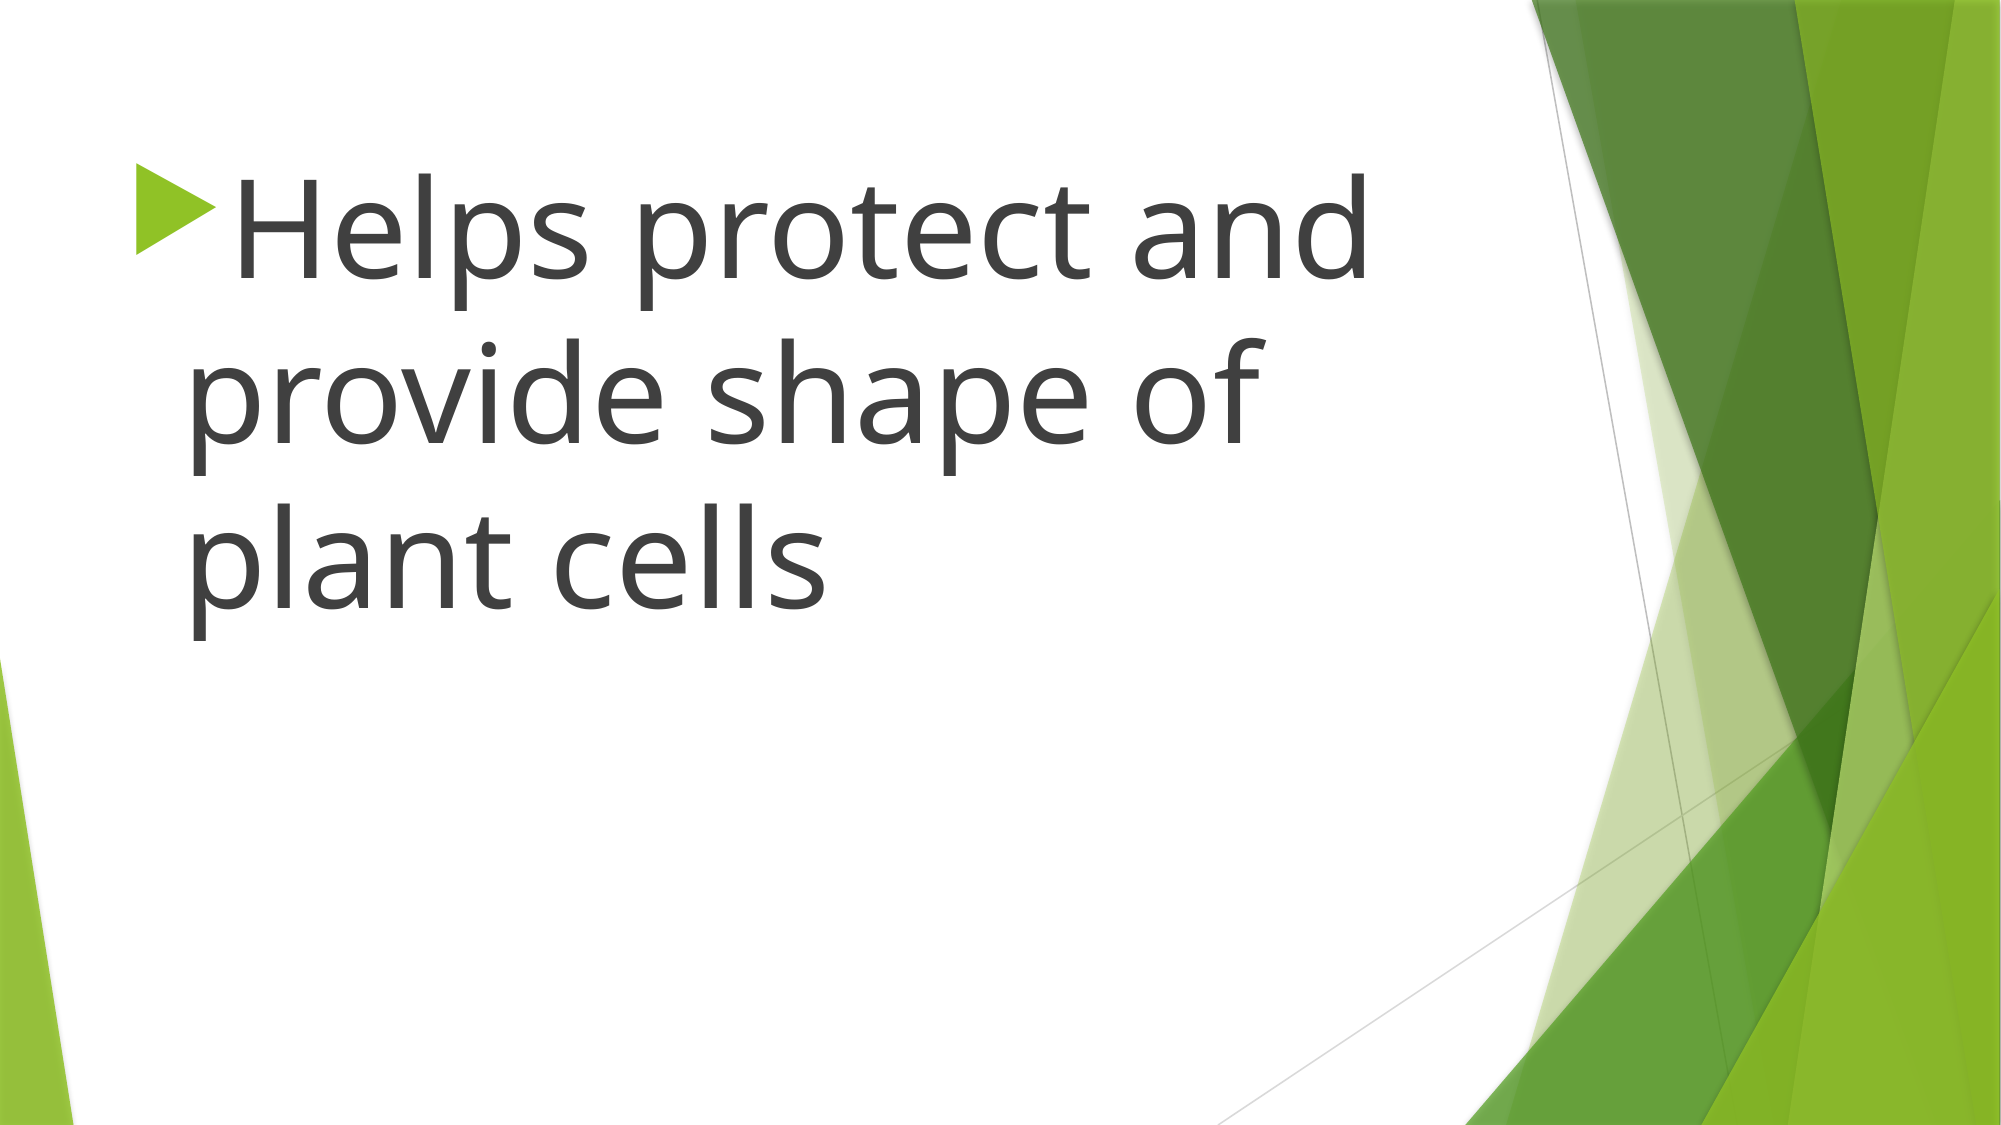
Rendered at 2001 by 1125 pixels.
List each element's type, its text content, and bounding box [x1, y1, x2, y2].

list Helps protect and provide shape of plant cells [111, 133, 1522, 992]
